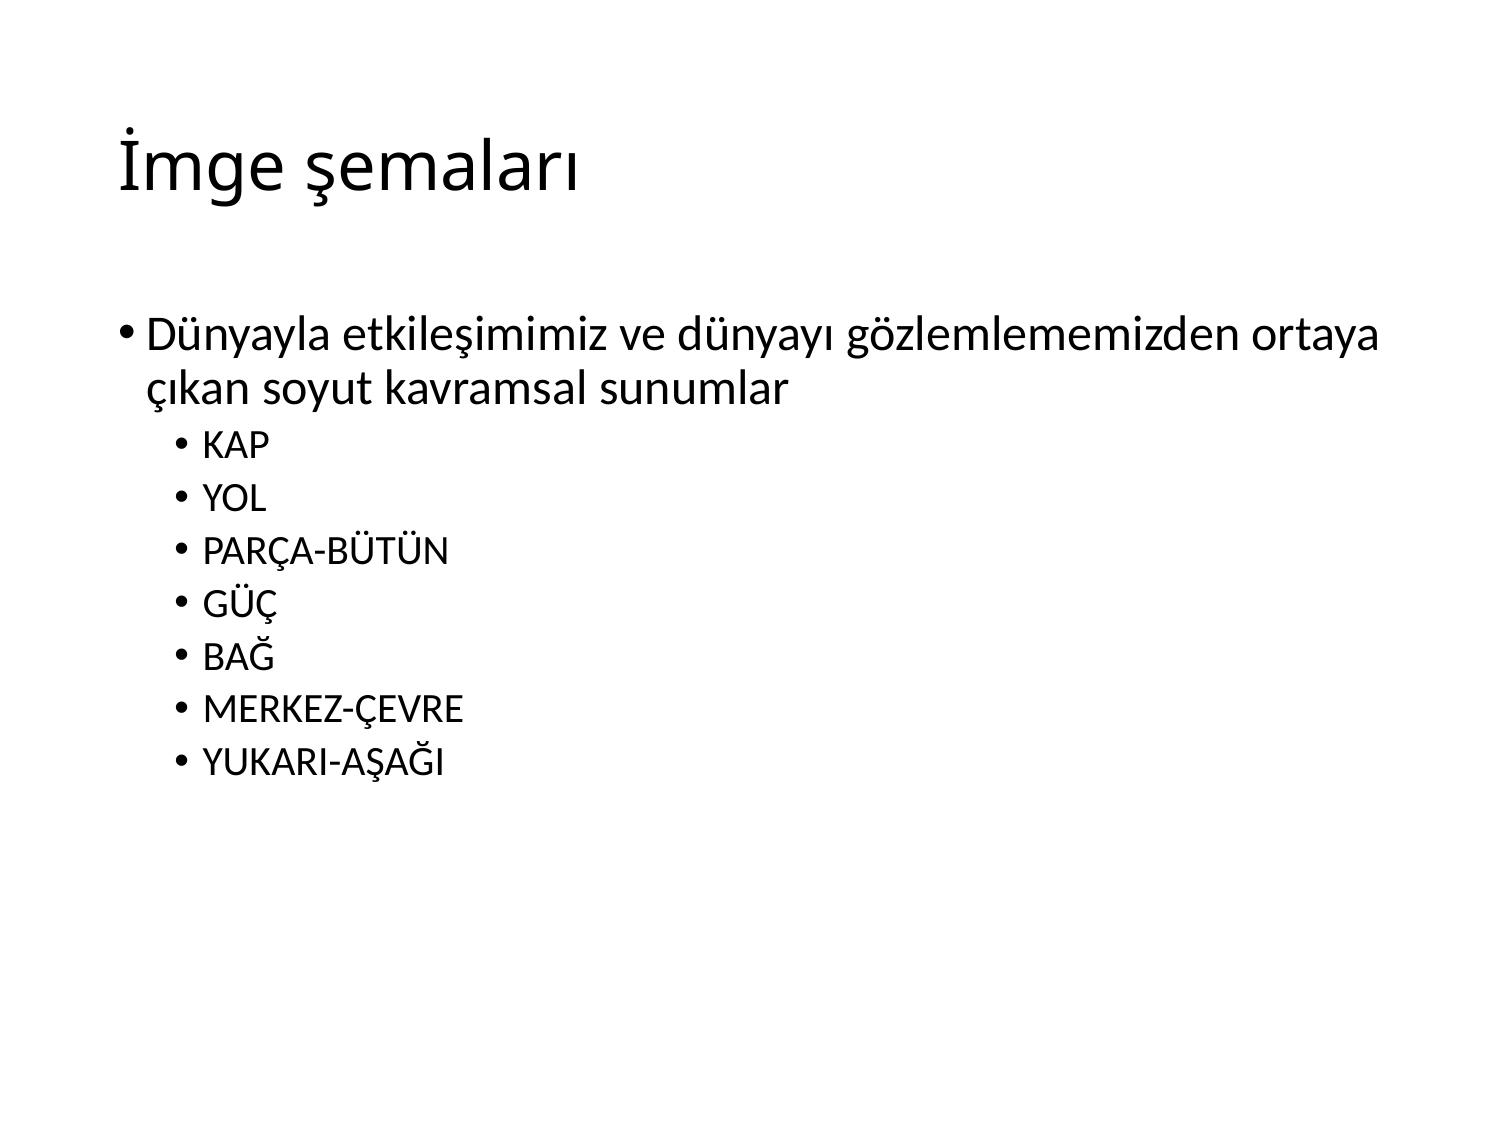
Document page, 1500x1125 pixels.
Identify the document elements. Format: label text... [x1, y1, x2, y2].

list Dünyayla etkileşimimiz ve dünyayı gözlemlememizden ortaya çıkan soyut kavramsal sunumlar KAP YOL PARÇA-BÜTÜN GÜÇ BAĞ MERKEZ-ÇEVRE YUKARI-AŞAĞI [103, 299, 1397, 1014]
title İmge şemaları [103, 59, 1397, 278]
